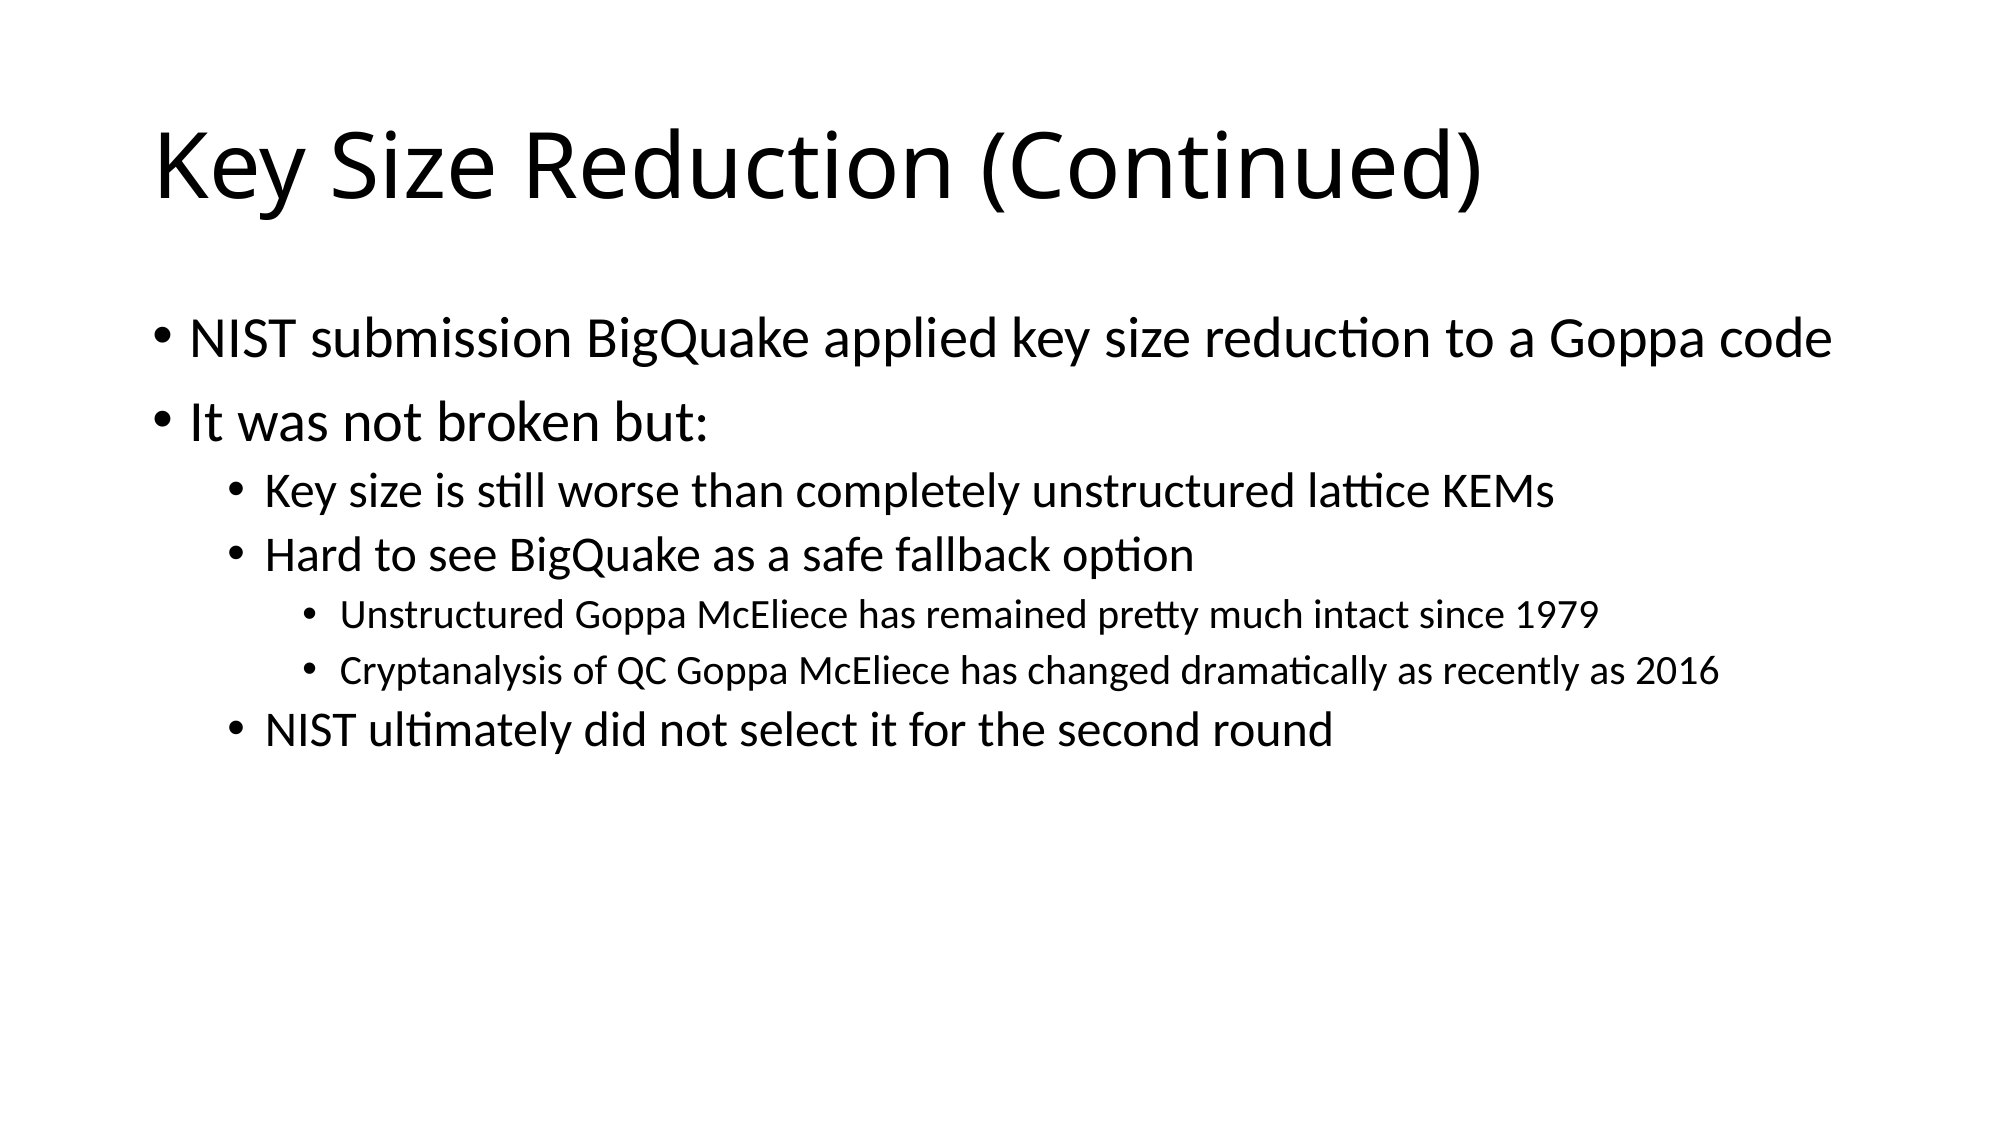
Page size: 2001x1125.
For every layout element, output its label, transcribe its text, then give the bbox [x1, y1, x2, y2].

title Key Size Reduction (Continued) [137, 59, 1863, 278]
list NIST submission BigQuake applied key size reduction to a Goppa code It was not broken but: Key size is still worse than completely unstructured lattice KEMs Hard to see BigQuake as a safe fallback option Unstructured Goppa McEliece has remained pretty much intact since 1979 Cryptanalysis of QC Goppa McEliece has changed dramatically as recently as 2016 NIST ultimately did not select it for the second round [137, 299, 1863, 1014]
